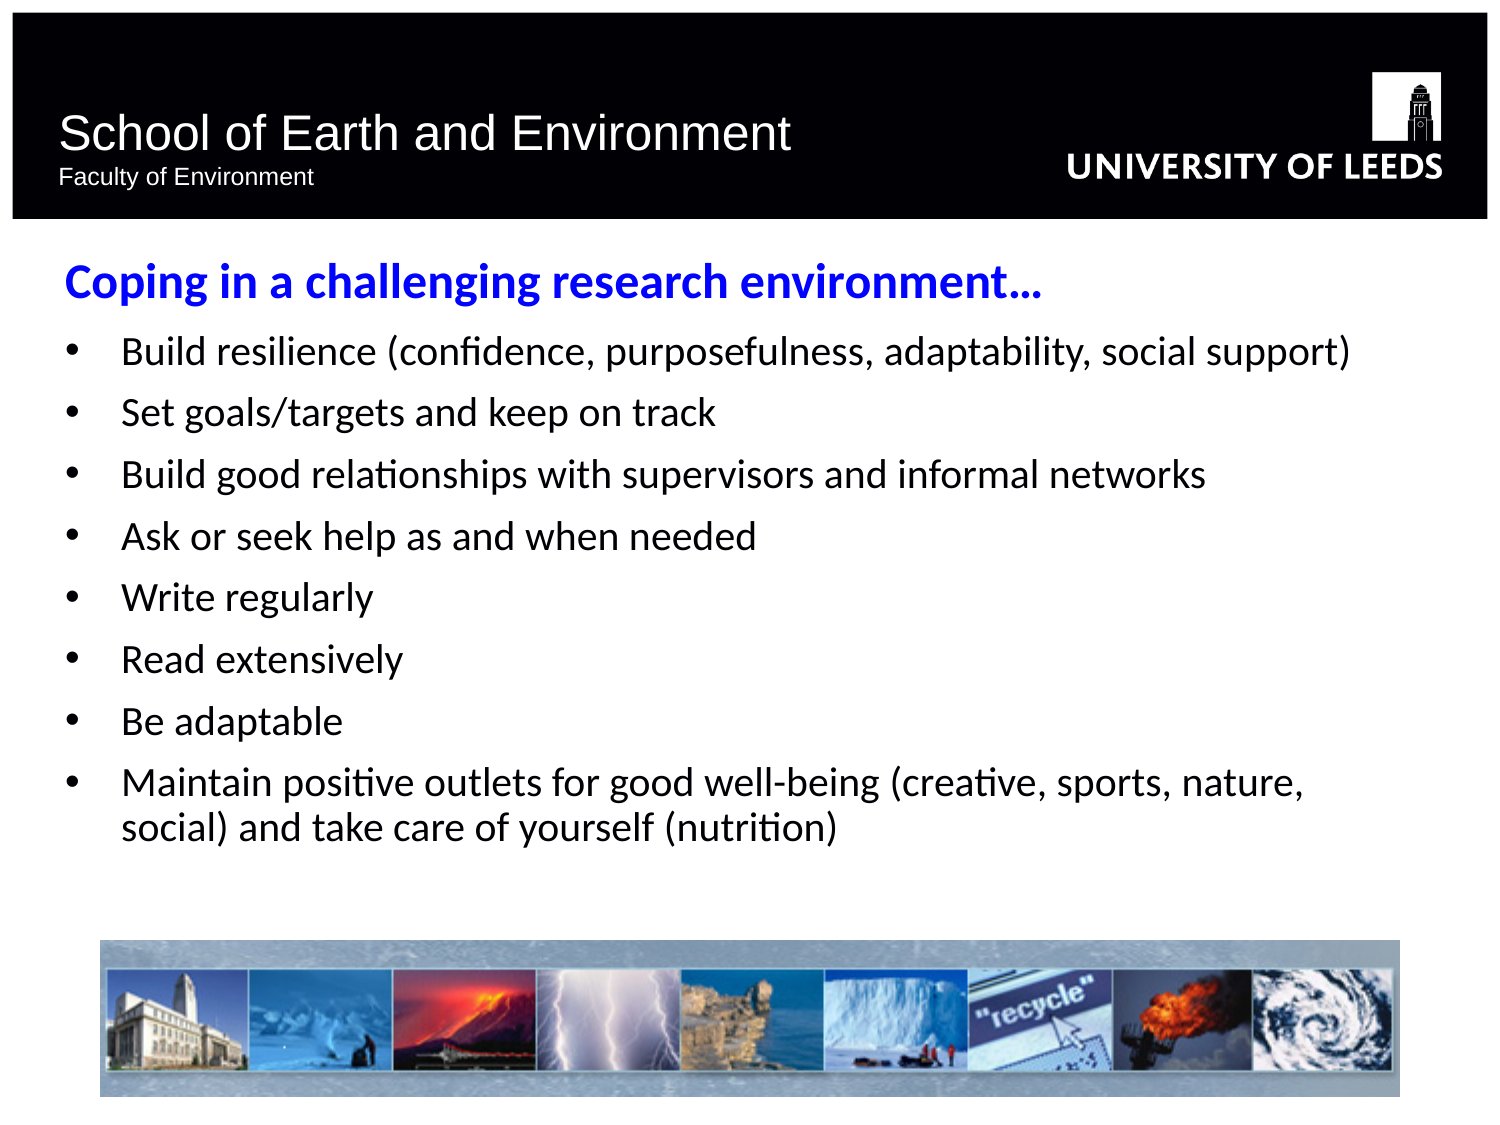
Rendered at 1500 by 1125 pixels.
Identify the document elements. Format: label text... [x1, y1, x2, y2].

picture [1068, 72, 1442, 179]
title School of Earth and Environment Faculty of Environment [58, 69, 859, 191]
list Coping in a challenging research environment… Build resilience (confidence, purposefulness, adaptability, social support) Set goals/targets and keep on track Build good relationships with supervisors and informal networks Ask or seek help as and when needed Write regularly Read extensively Be adaptable Maintain positive outlets for good well-being (creative, sports, nature, social) and take care of yourself (nutrition) [64, 255, 1395, 929]
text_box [100, 940, 1401, 1097]
